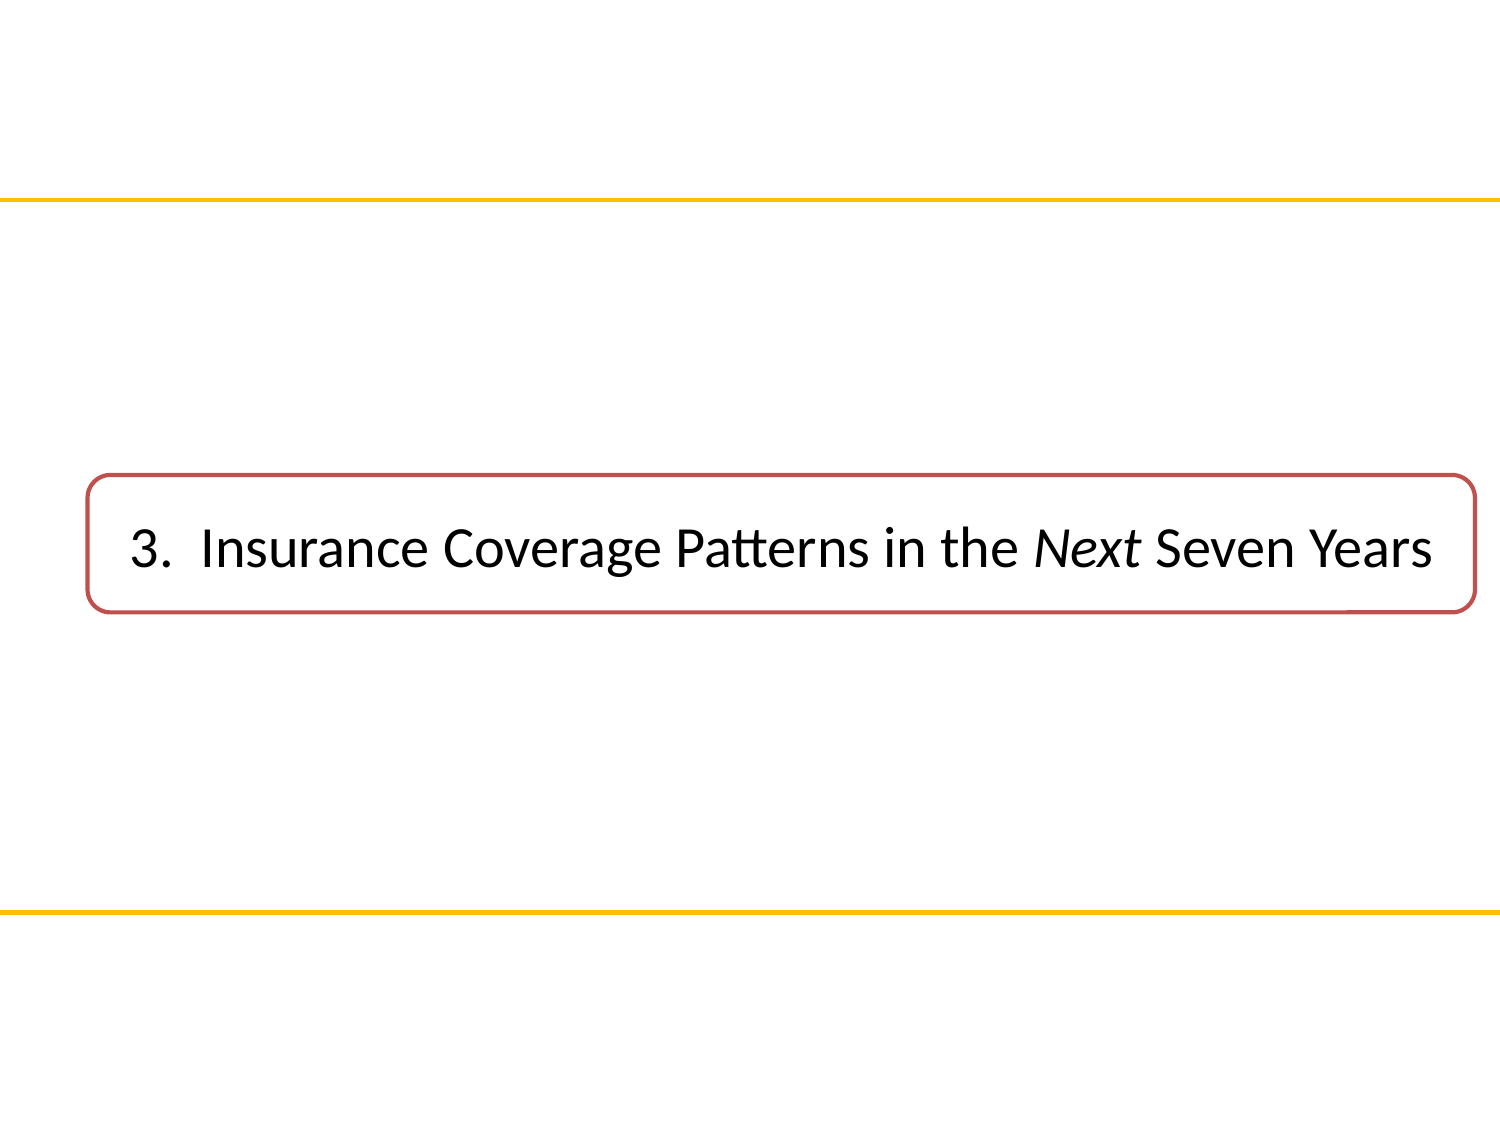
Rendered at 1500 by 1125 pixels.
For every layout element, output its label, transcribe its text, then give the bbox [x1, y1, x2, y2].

text_box 3. Insurance Coverage Patterns in the Next Seven Years [85, 472, 1478, 615]
